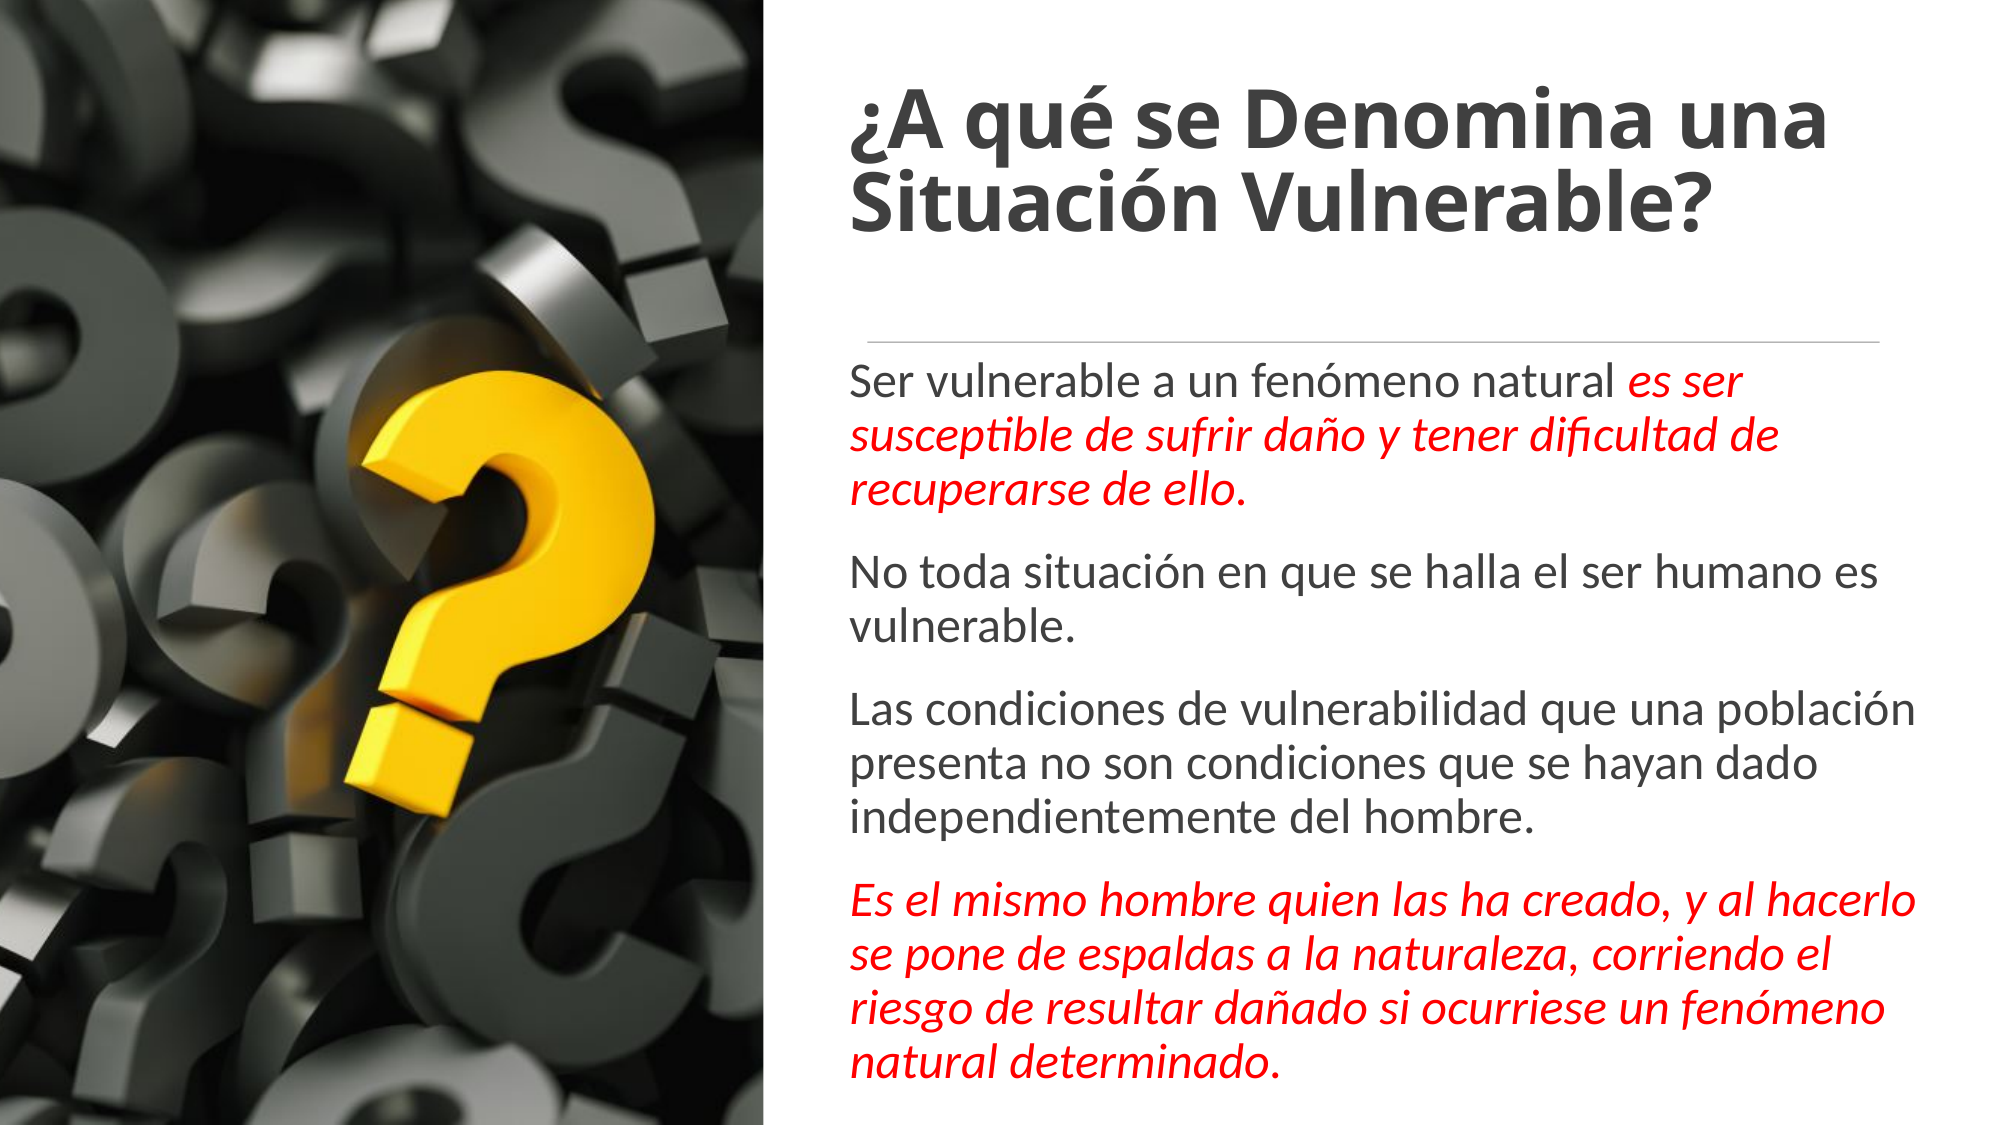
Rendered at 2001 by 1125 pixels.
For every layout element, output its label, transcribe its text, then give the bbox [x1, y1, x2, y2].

text_box [771, 0, 2000, 1040]
text_box [772, 1040, 2000, 1125]
list Ser vulnerable a un fenómeno natural es ser susceptible de sufrir daño y tener dificultad de recuperarse de ello. No toda situación en que se halla el ser humano es vulnerable. Las condiciones de vulnerabilidad que una población presenta no son condiciones que se hayan dado independientemente del hombre. Es el mismo hombre quien las ha creado, y al hacerlo se pone de espaldas a la naturaleza, corriendo el riesgo de resultar dañado si ocurriese un fenómeno natural determinado. [834, 346, 1960, 1107]
picture [0, 0, 764, 1125]
title ¿A qué se Denomina una Situación Vulnerable? [834, 18, 1880, 257]
